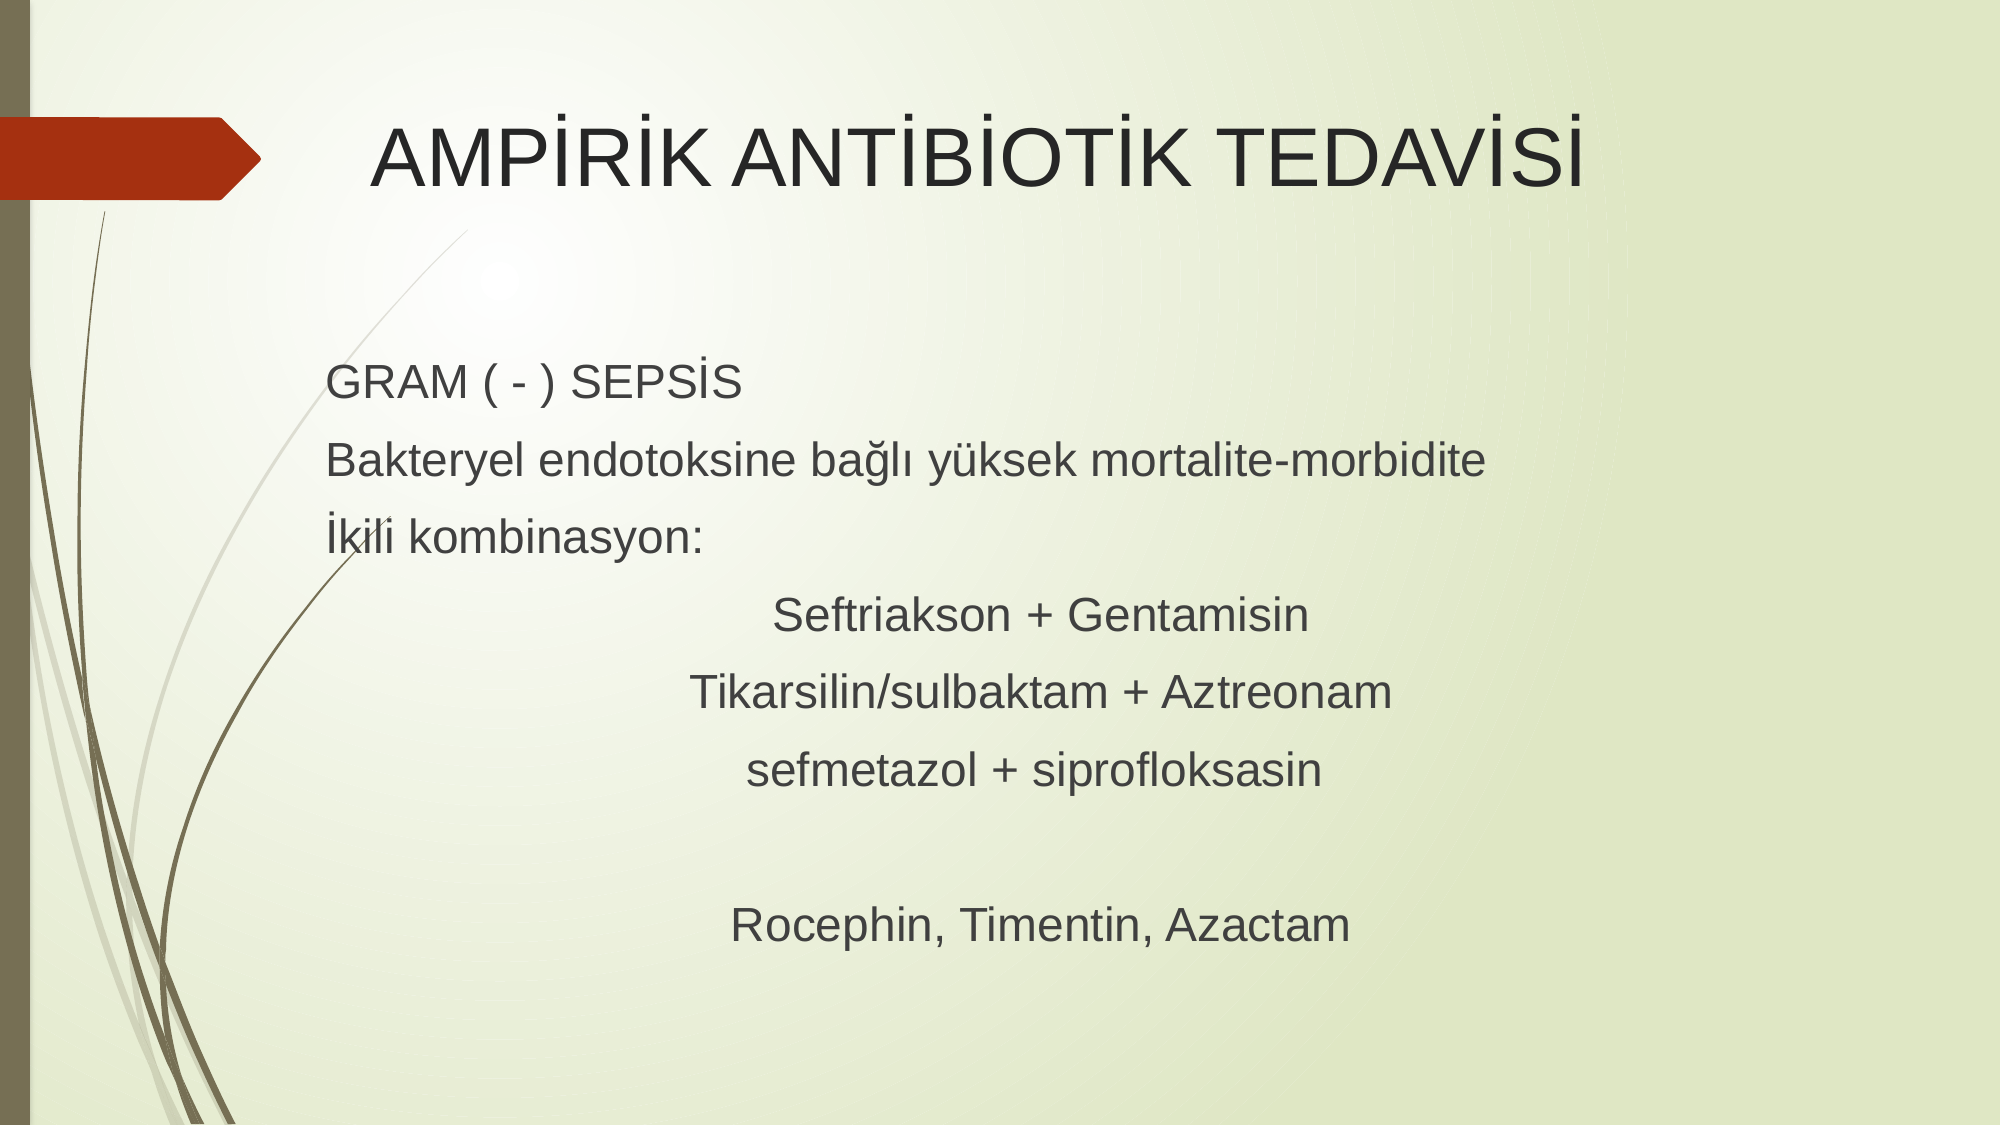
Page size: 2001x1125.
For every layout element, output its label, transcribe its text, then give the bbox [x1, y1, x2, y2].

list GRAM ( - ) SEPSİS Bakteryel endotoksine bağlı yüksek mortalite-morbidite İkili kombinasyon: Seftriakson + Gentamisin Tikarsilin/sulbaktam + Aztreonam sefmetazol + siprofloksasin Rocephin, Timentin, Azactam [310, 343, 1774, 963]
title AMPİRİK ANTİBİOTİK TEDAVİSİ [355, 95, 1818, 306]
